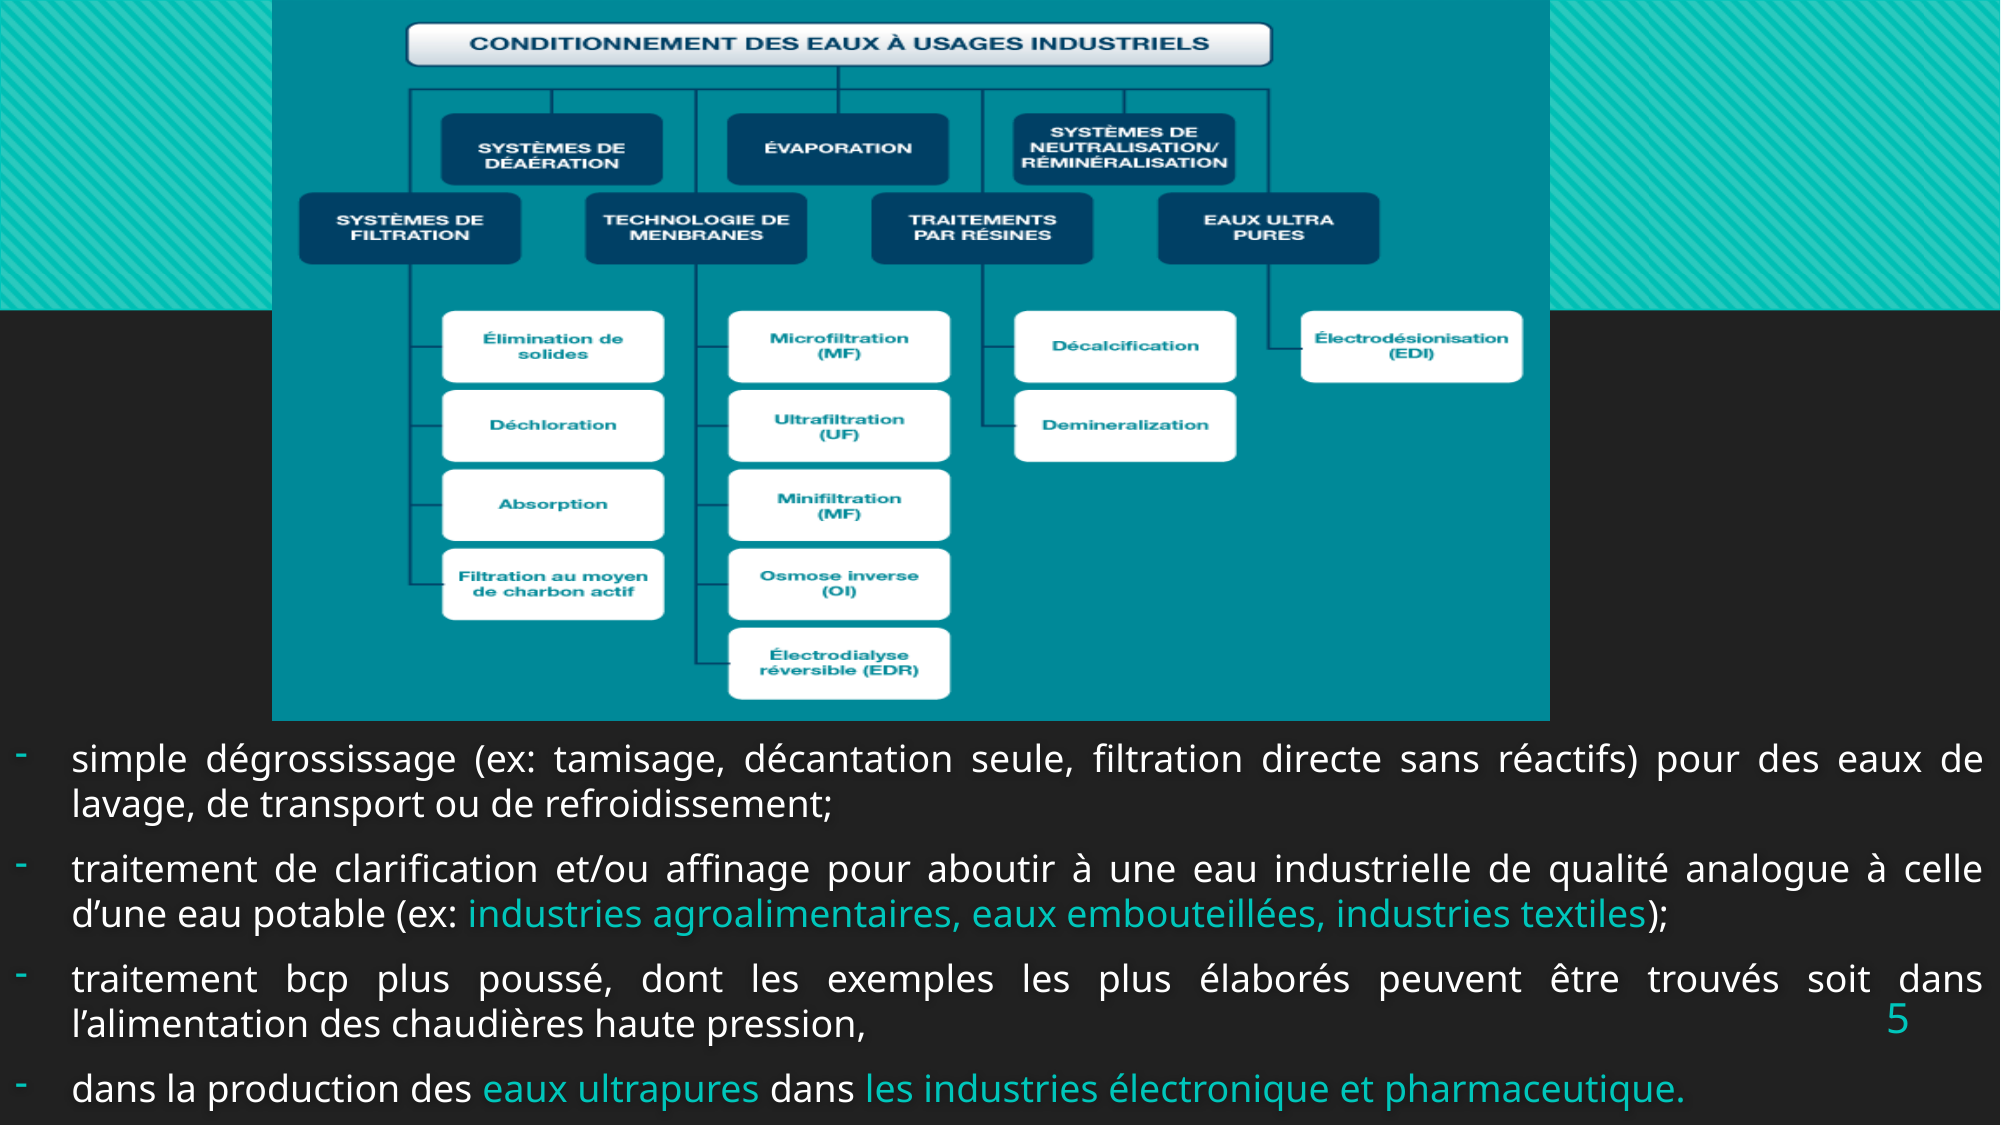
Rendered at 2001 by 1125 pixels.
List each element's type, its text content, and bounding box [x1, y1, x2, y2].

slide_number 5 [1751, 970, 1926, 1051]
picture [272, 0, 1551, 722]
list simple dégrossissage (ex: tamisage, décantation seule, filtration directe sans réactifs) pour des eaux de lavage, de transport ou de refroidissement; traitement de clarification et/ou affinage pour aboutir à une eau industrielle de qualité analogue à celle d’une eau potable (ex: industries agroalimentaires, eaux embouteillées, industries textiles); traitement bcp plus poussé, dont les exemples les plus élaborés peuvent être trouvés soit dans l’alimentation des chaudières haute pression, dans la production des eaux ultrapures dans les industries électronique et pharmaceutique. [0, 720, 2000, 1125]
